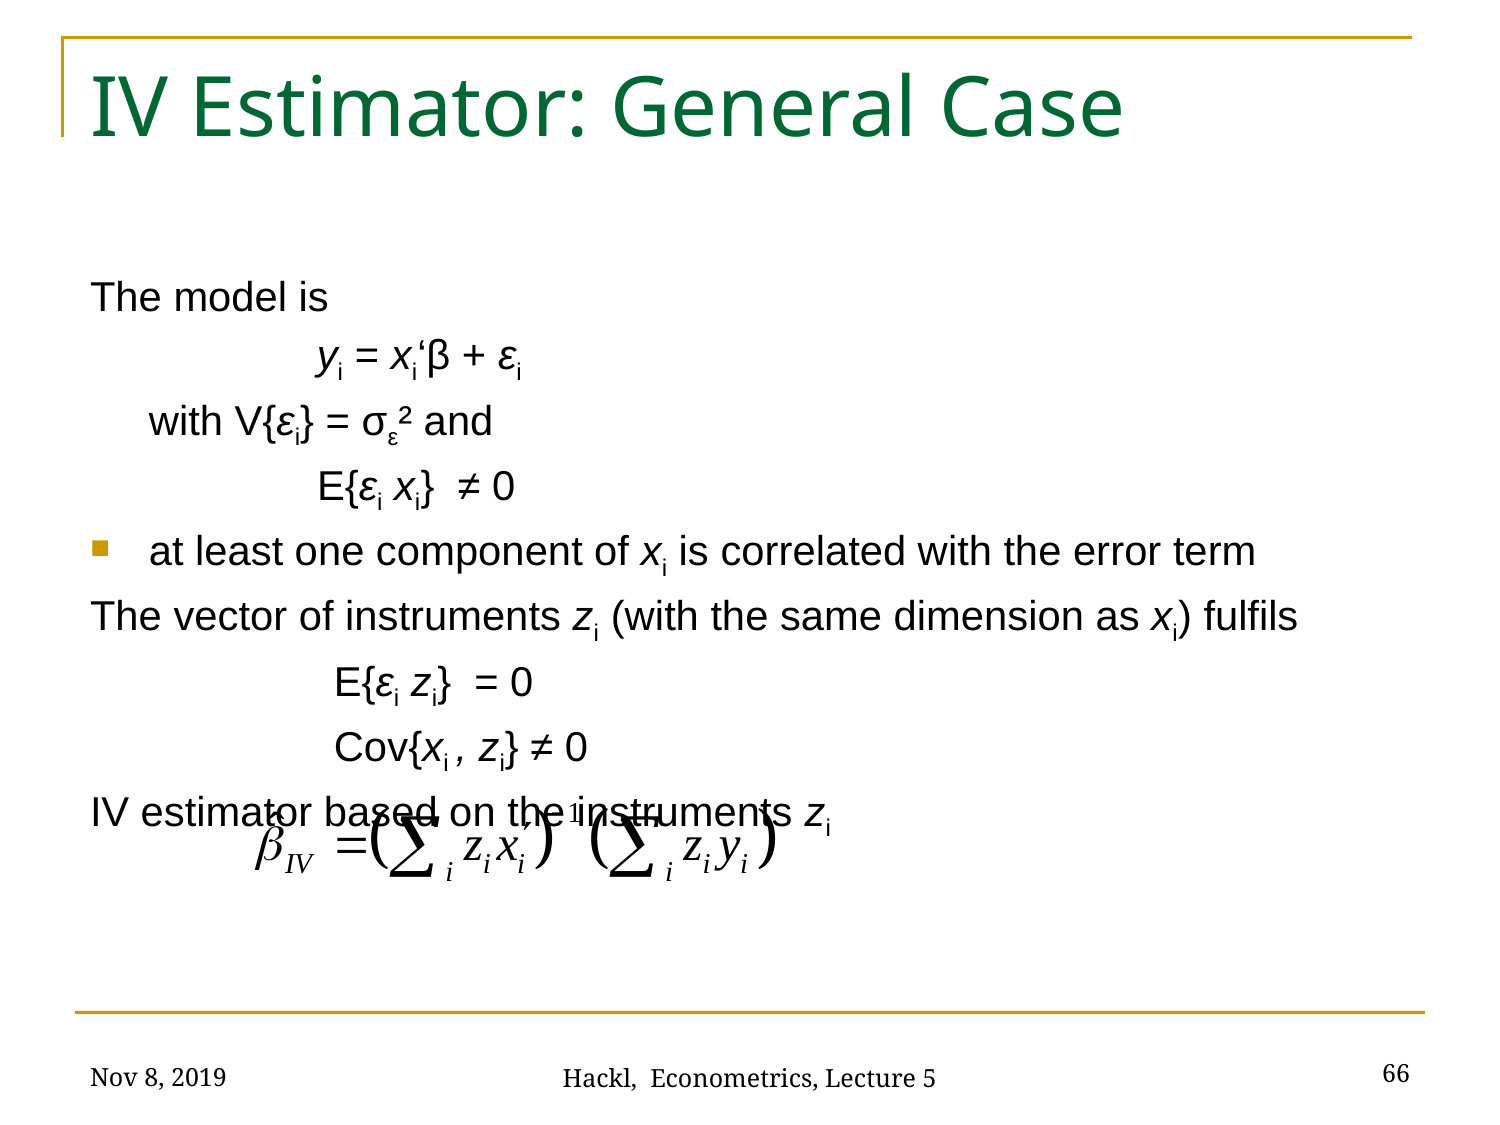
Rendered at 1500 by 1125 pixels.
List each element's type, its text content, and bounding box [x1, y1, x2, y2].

footer Hackl, Econometrics, Lecture 5 [512, 1024, 988, 1101]
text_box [246, 790, 781, 899]
title IV Estimator: General Case [74, 45, 1426, 233]
list The model is yi = xi‘β + εi with V{εi} = σε² and E{εi xi} ≠ 0 at least one component of xi is correlated with the error term The vector of instruments zi (with the same dimension as xi) fulfils E{εi zi} = 0 Cov{xi , zi} ≠ 0 IV estimator based on the instruments zi [74, 262, 1419, 1006]
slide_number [74, 1023, 426, 1100]
slide_number 66 [1074, 1023, 1426, 1100]
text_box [740, 544, 760, 581]
